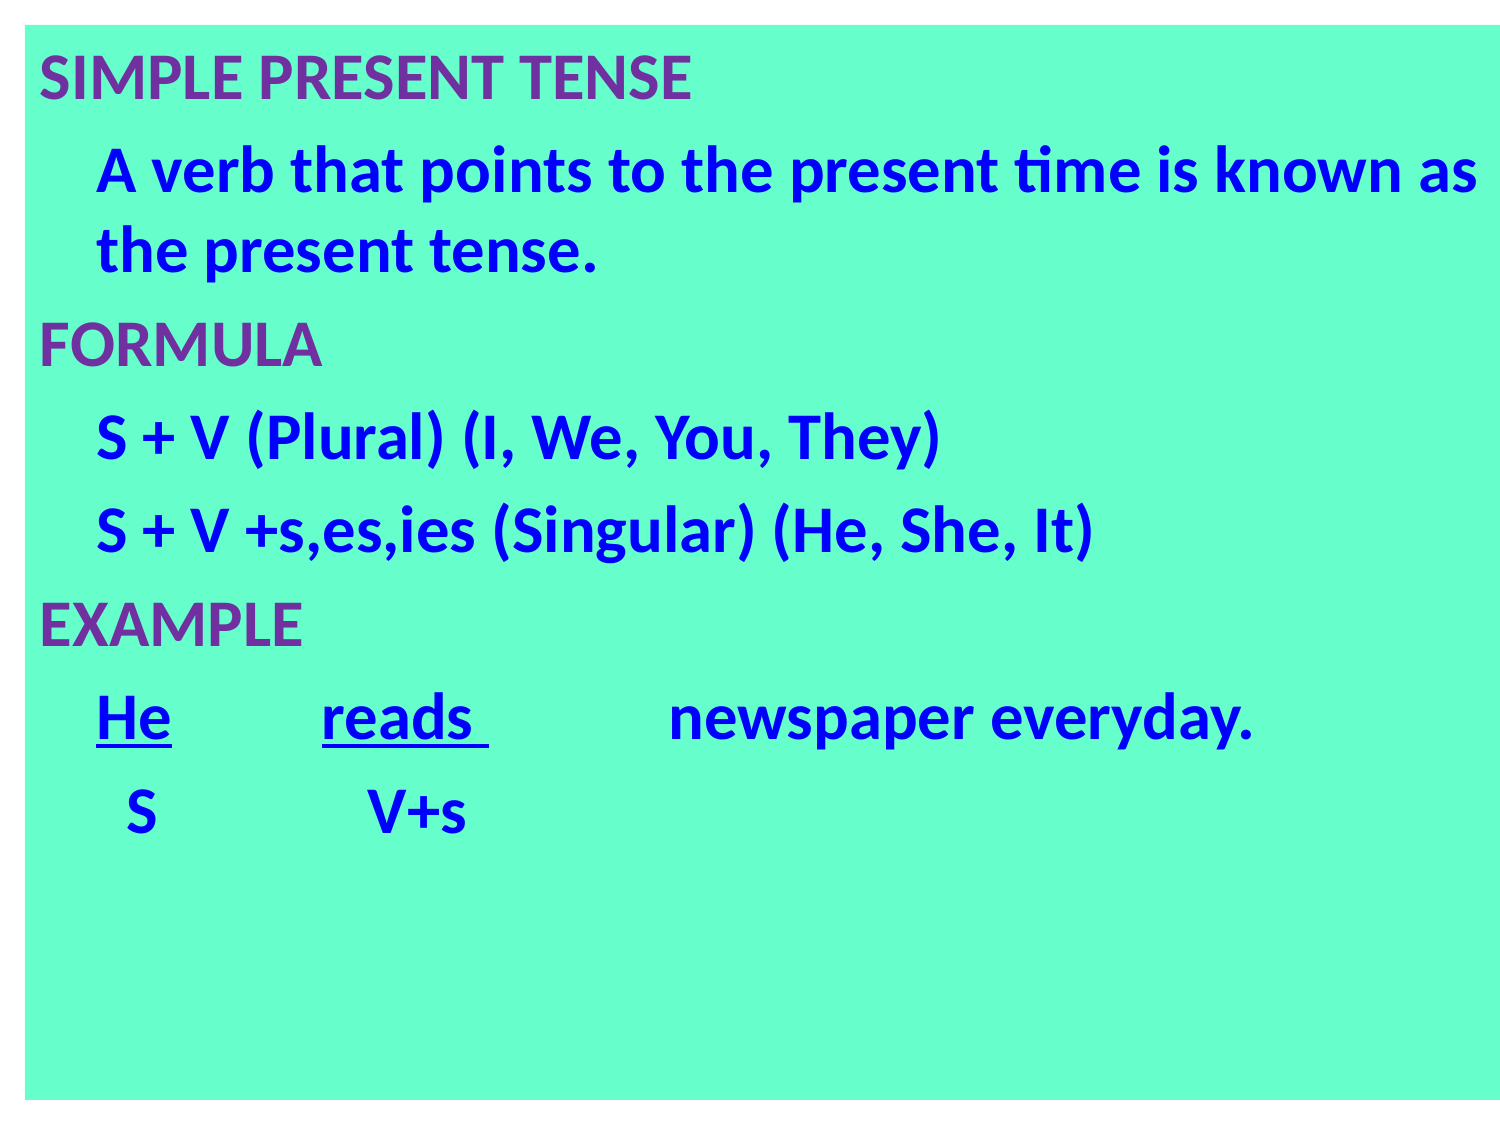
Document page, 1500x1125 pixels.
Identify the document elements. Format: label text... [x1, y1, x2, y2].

list SIMPLE PRESENT TENSE A verb that points to the present time is known as the present tense. FORMULA S + V (Plural) (I, We, You, They) S + V +s,es,ies (Singular) (He, She, It) EXAMPLE He reads newspaper everyday. S V+s [24, 24, 1500, 1100]
